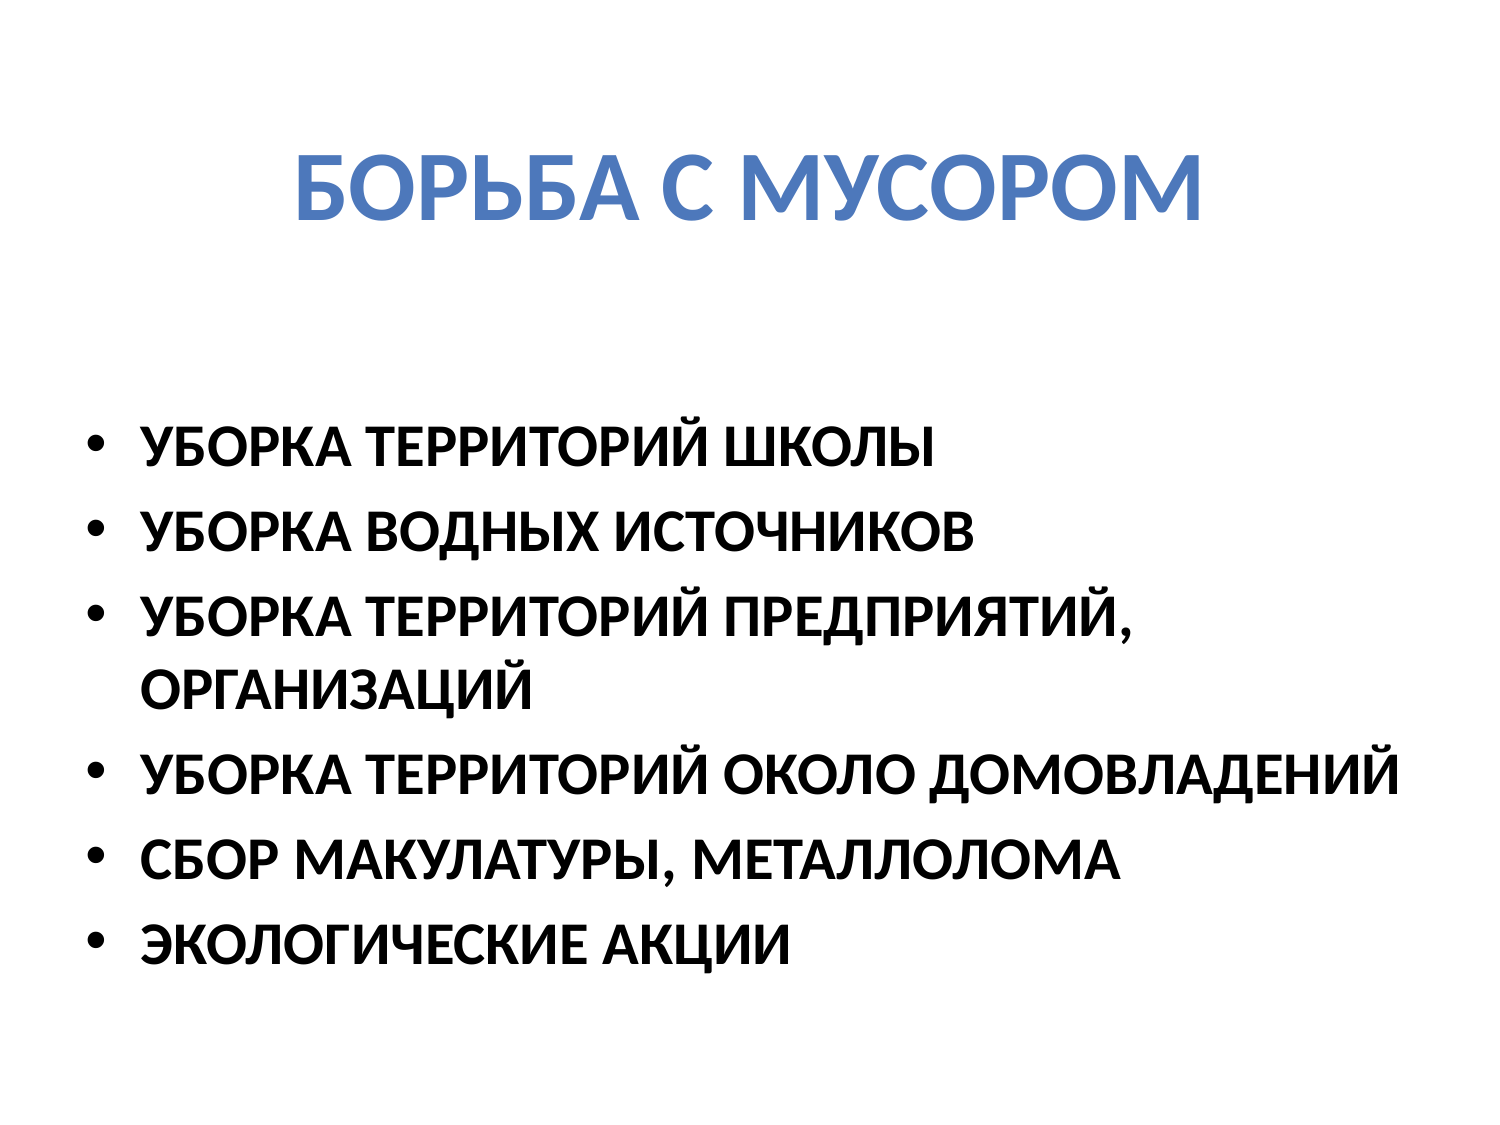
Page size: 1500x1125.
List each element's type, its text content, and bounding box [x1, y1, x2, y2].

title Борьба с мусором [75, 45, 1425, 317]
list Уборка территорий школы Уборка водных источников Уборка территорий предприятий, организаций Уборка территорий около домовладений Сбор макулатуры, металлолома Экологические акции [70, 398, 1421, 1008]
